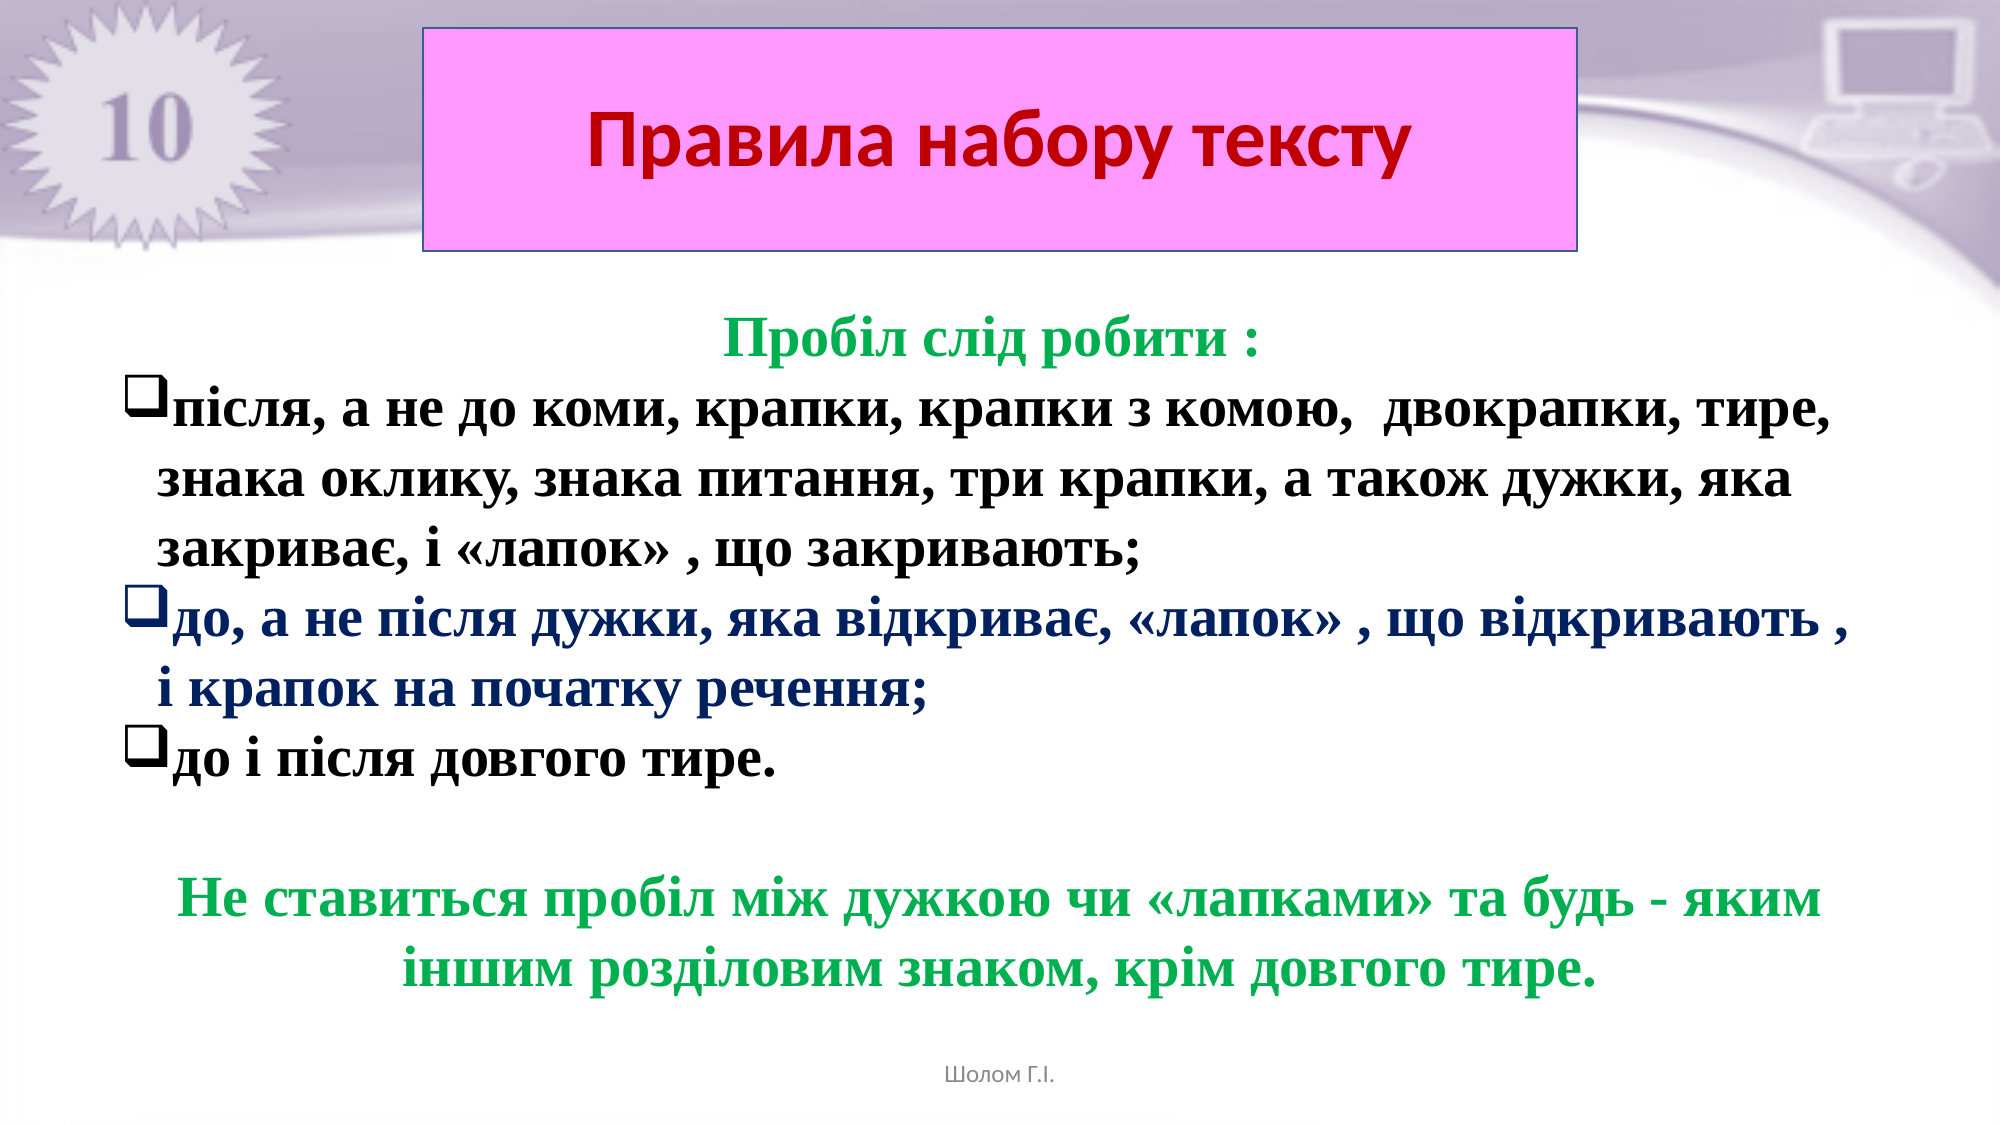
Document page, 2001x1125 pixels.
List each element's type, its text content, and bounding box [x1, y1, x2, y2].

list Пробіл слід робити : після, а не до коми, крапки, крапки з комою, двокрапки, тире, знака оклику, знака питання, три крапки, а також дужки, яка закриває, і «лапок» , що закривають; до, а не після дужки, яка відкриває, «лапок» , що відкривають , і крапок на початку речення; до і після довгого тире. Не ставиться пробіл між дужкою чи «лапками» та будь - яким іншим розділовим знаком, крім довгого тире. [105, 290, 1895, 1121]
title Правила набору тексту [422, 27, 1578, 252]
